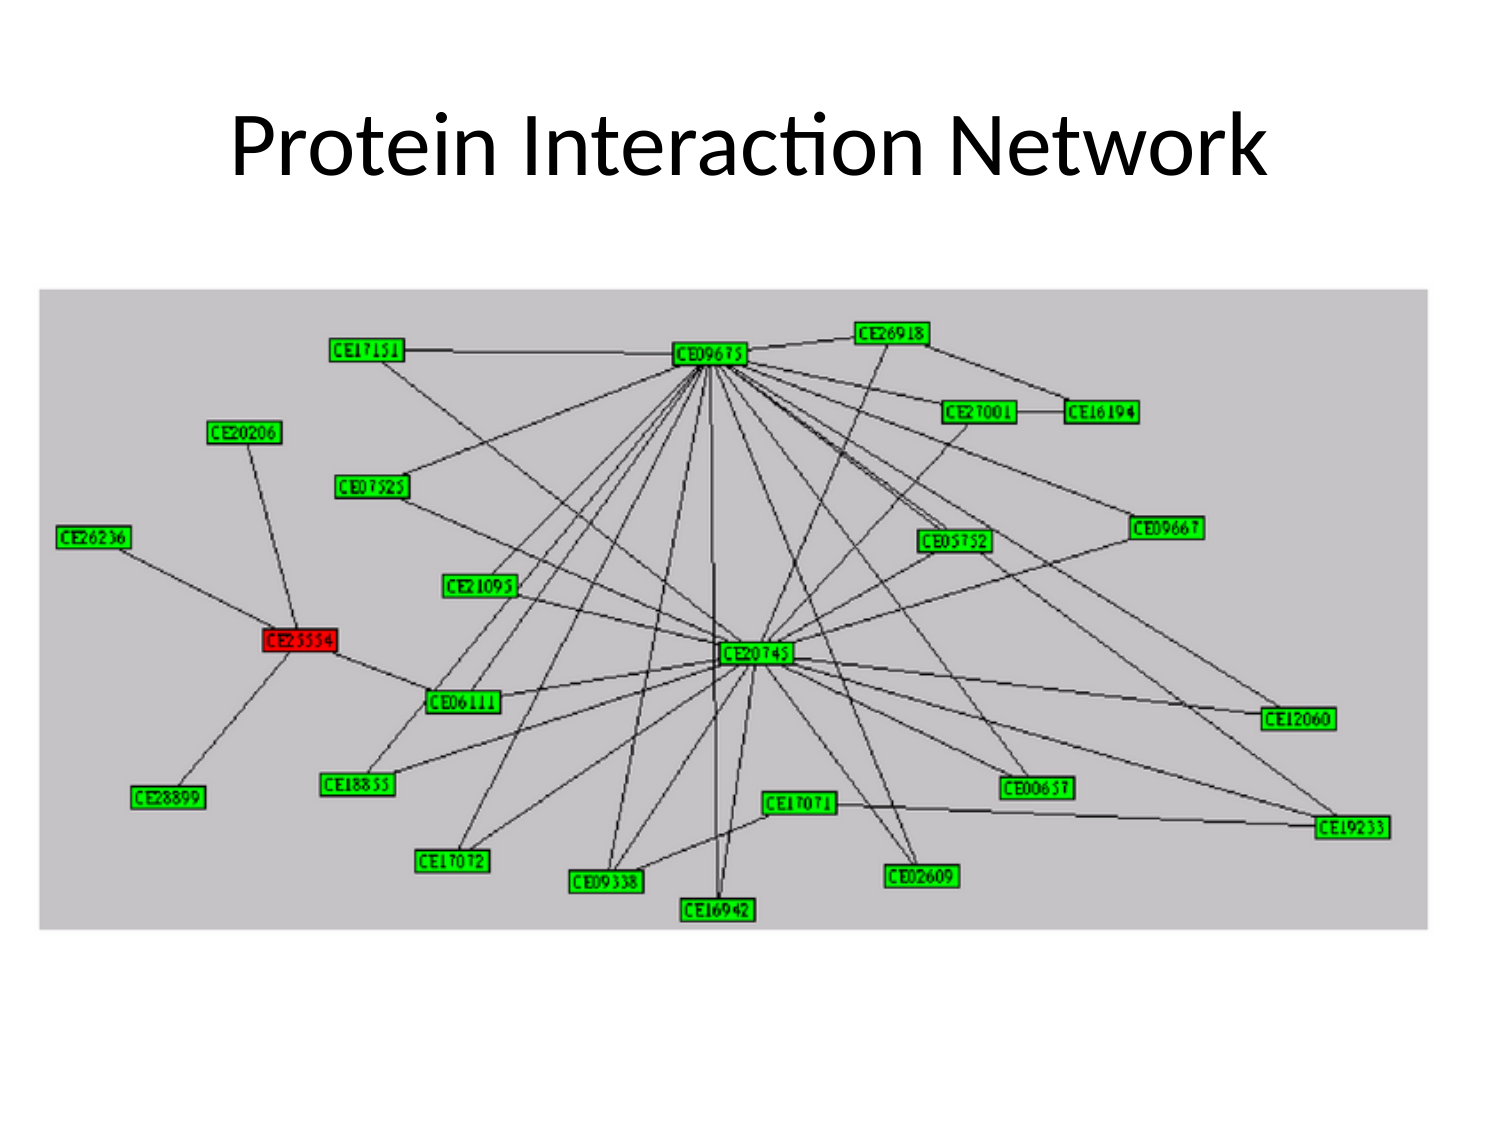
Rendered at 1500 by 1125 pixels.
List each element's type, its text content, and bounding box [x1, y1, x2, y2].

picture [24, 274, 1444, 946]
title Protein Interaction Network [75, 45, 1425, 233]
